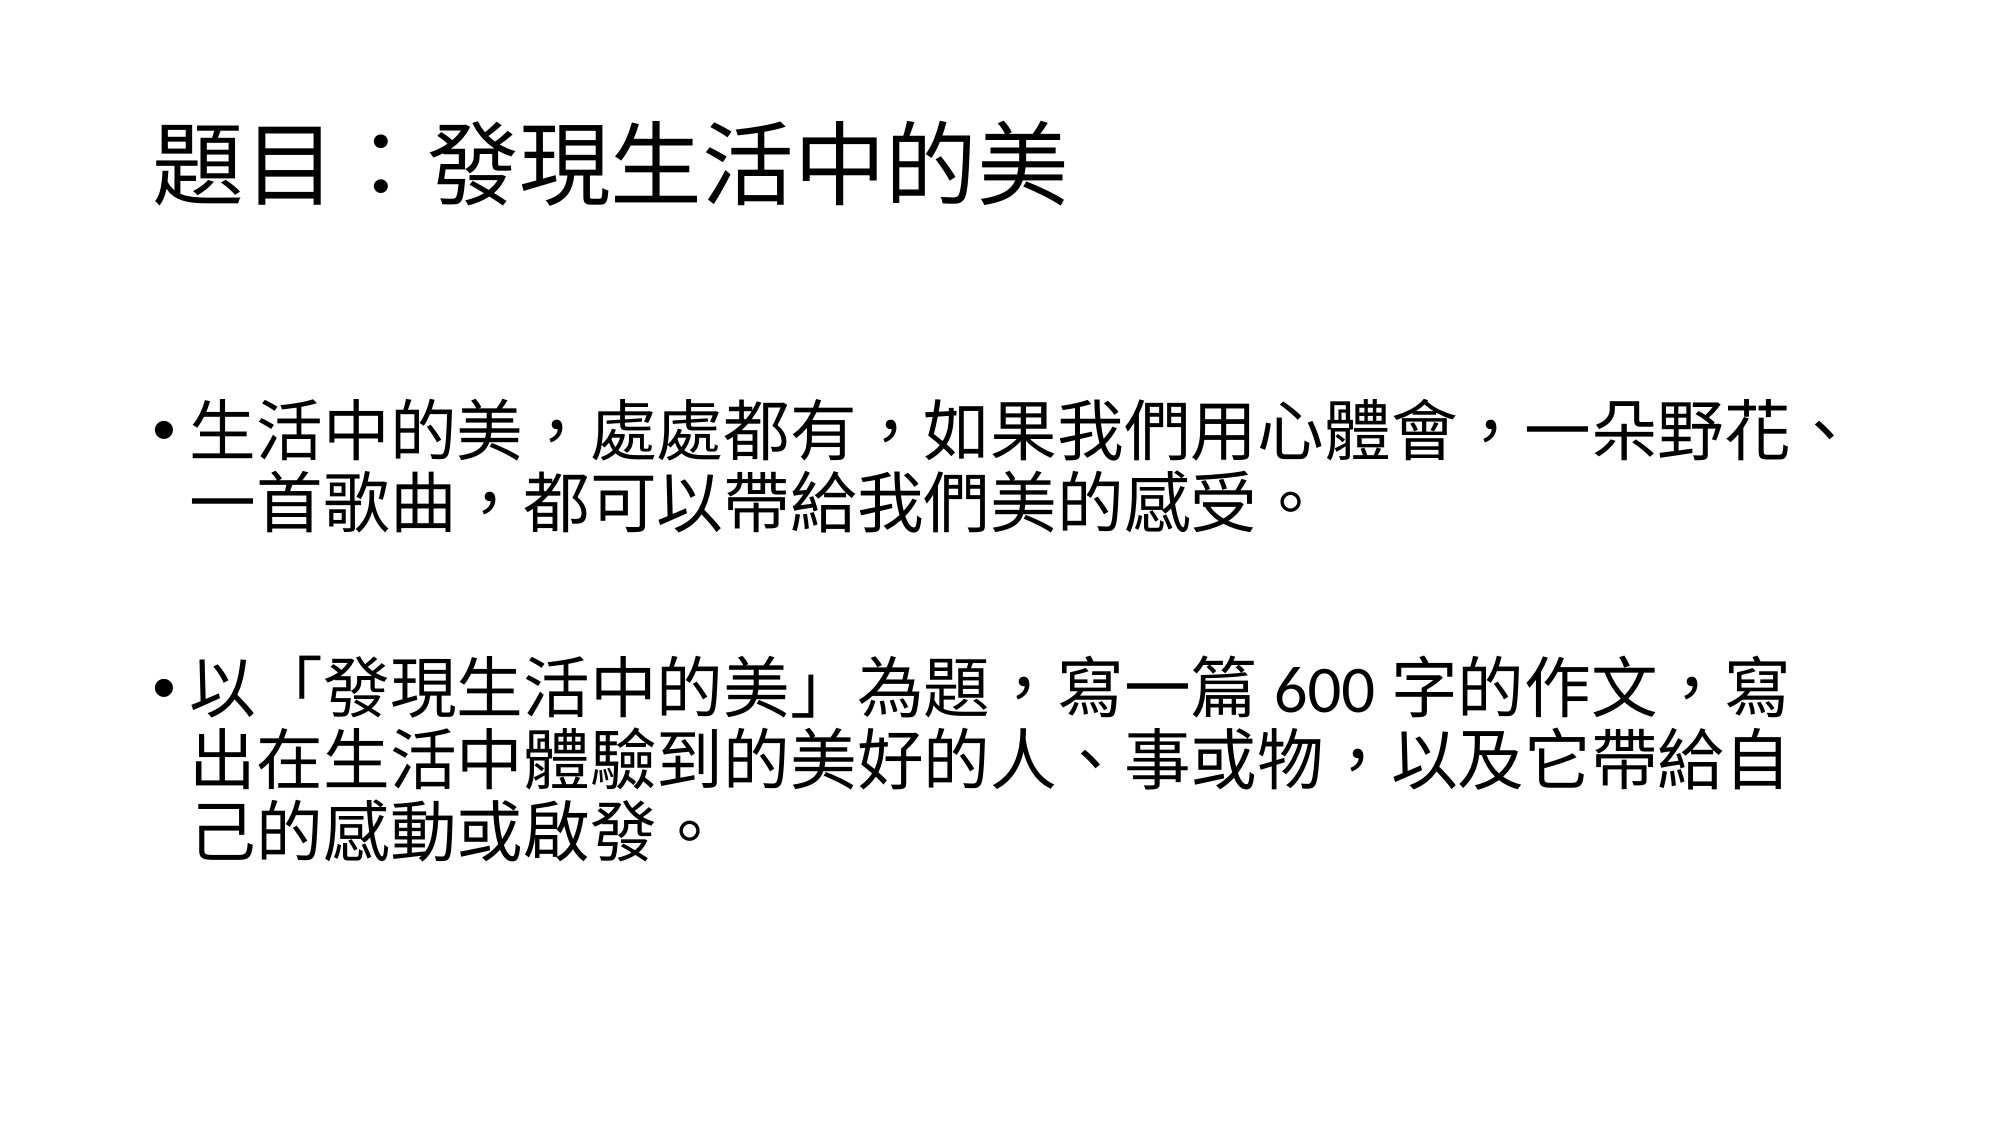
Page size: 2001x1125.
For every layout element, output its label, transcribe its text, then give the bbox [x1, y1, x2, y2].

title 題目：發現生活中的美 [137, 59, 1863, 278]
list 生活中的美，處處都有，如果我們用心體會，一朵野花、一首歌曲，都可以帶給我們美的感受。 以「發現生活中的美」為題，寫一篇600字的作文，寫出在生活中體驗到的美好的人、事或物，以及它帶給自己的感動或啟發。 [137, 299, 1863, 1014]
